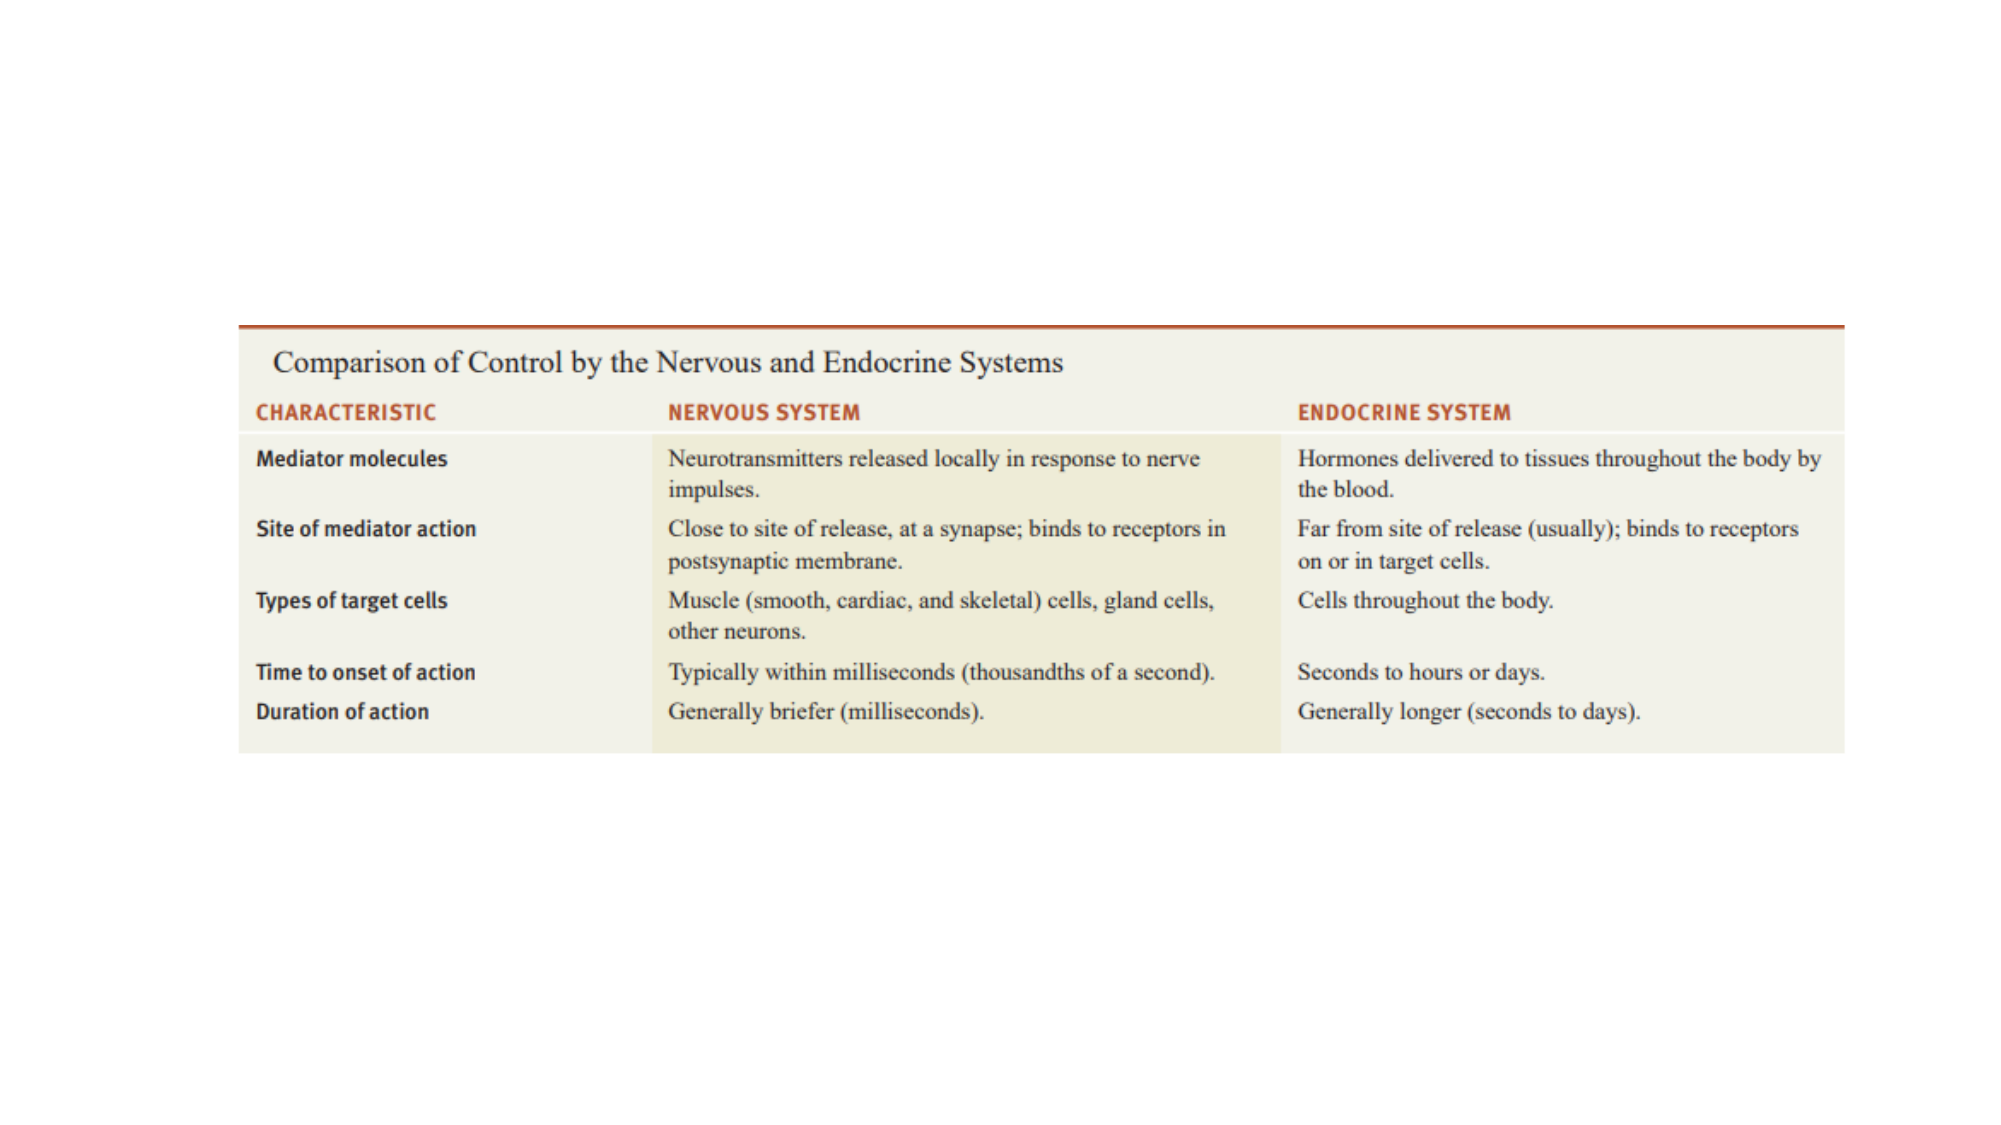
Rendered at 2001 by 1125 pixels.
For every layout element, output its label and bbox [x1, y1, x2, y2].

picture [204, 325, 1864, 768]
